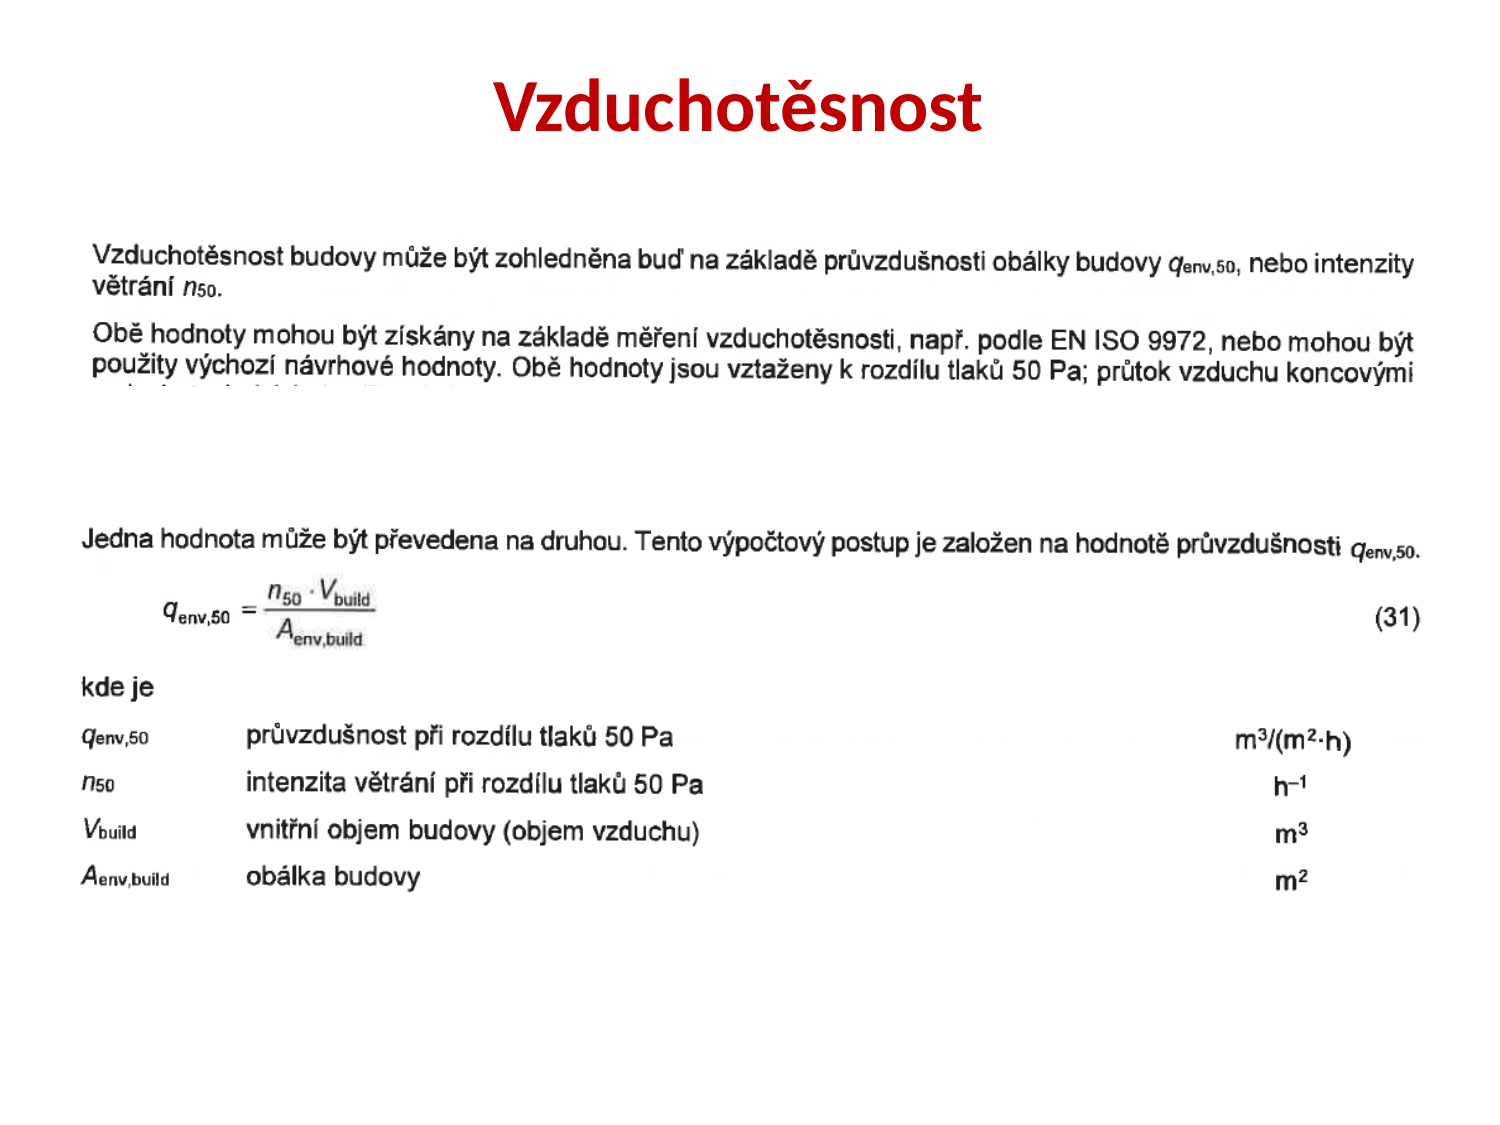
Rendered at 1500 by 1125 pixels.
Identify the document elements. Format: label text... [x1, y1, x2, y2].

picture [64, 514, 1443, 906]
picture [76, 231, 1430, 386]
title Vzduchotěsnost [63, 8, 1414, 196]
